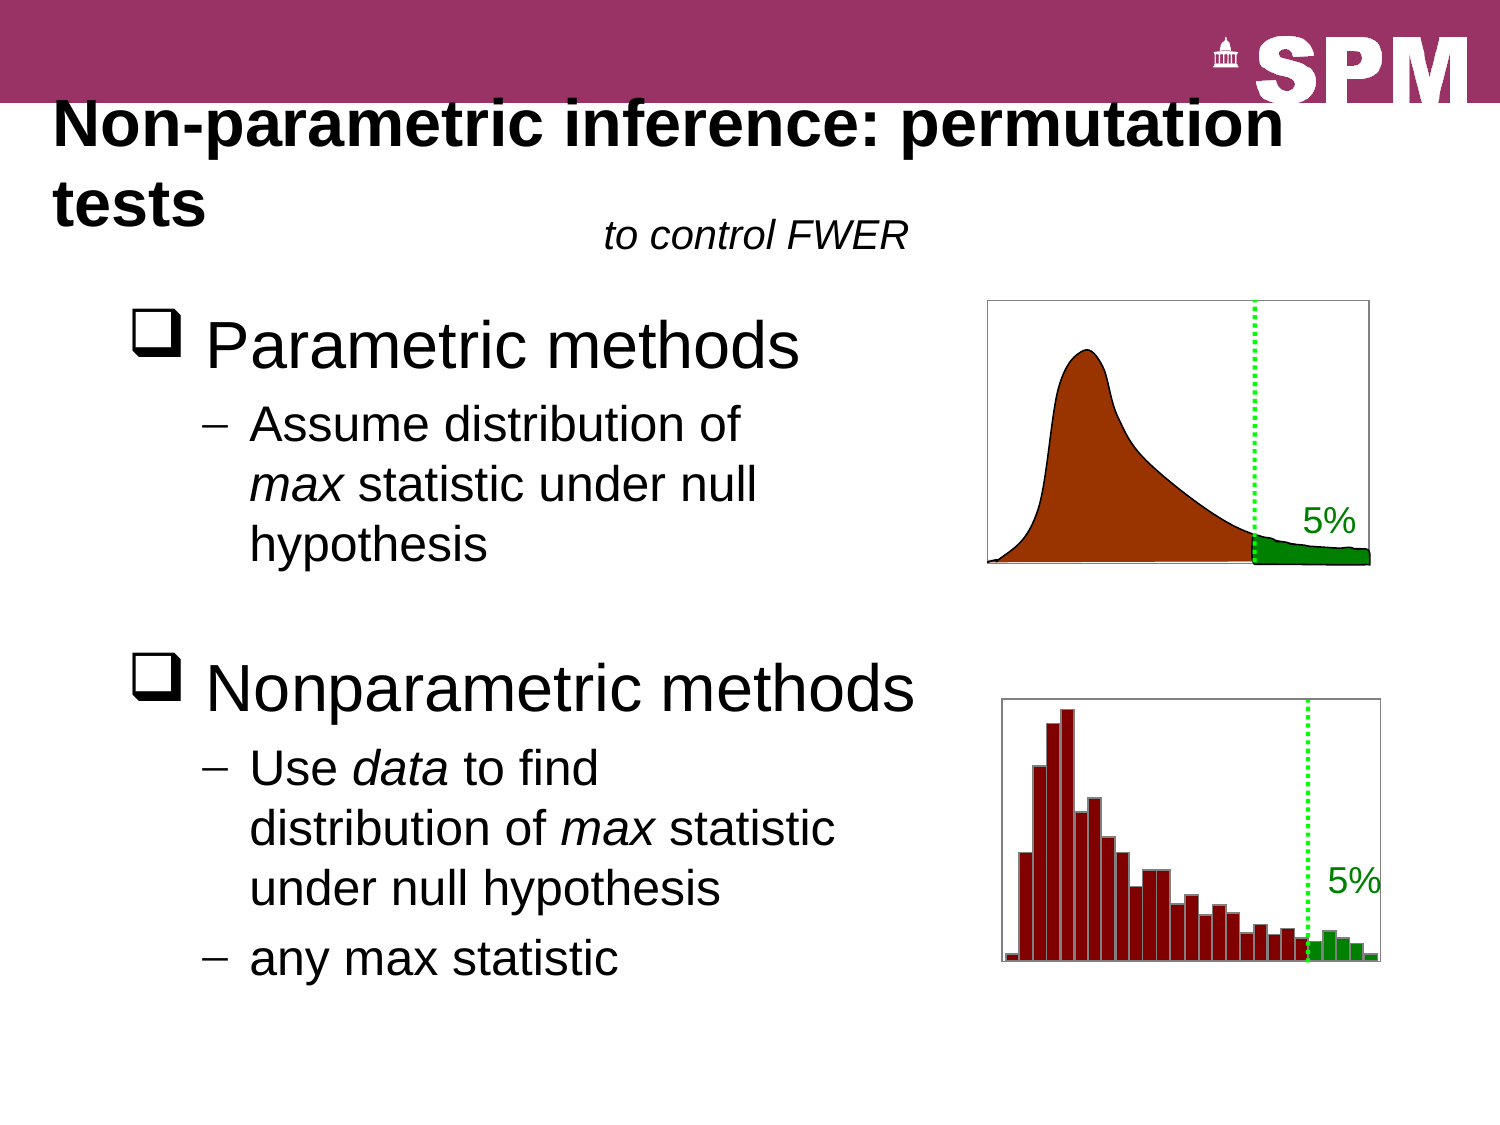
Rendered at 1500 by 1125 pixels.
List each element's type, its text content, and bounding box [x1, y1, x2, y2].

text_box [986, 299, 1388, 566]
title Non-parametric inference: permutation tests [37, 94, 1476, 226]
text_box to control FWER [588, 200, 925, 265]
list Parametric methods Assume distribution of max statistic under null hypothesis Nonparametric methods Use data to find distribution of max statistic under null hypothesis any max statistic [112, 294, 938, 1026]
picture [0, 0, 1500, 113]
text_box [1001, 698, 1413, 963]
